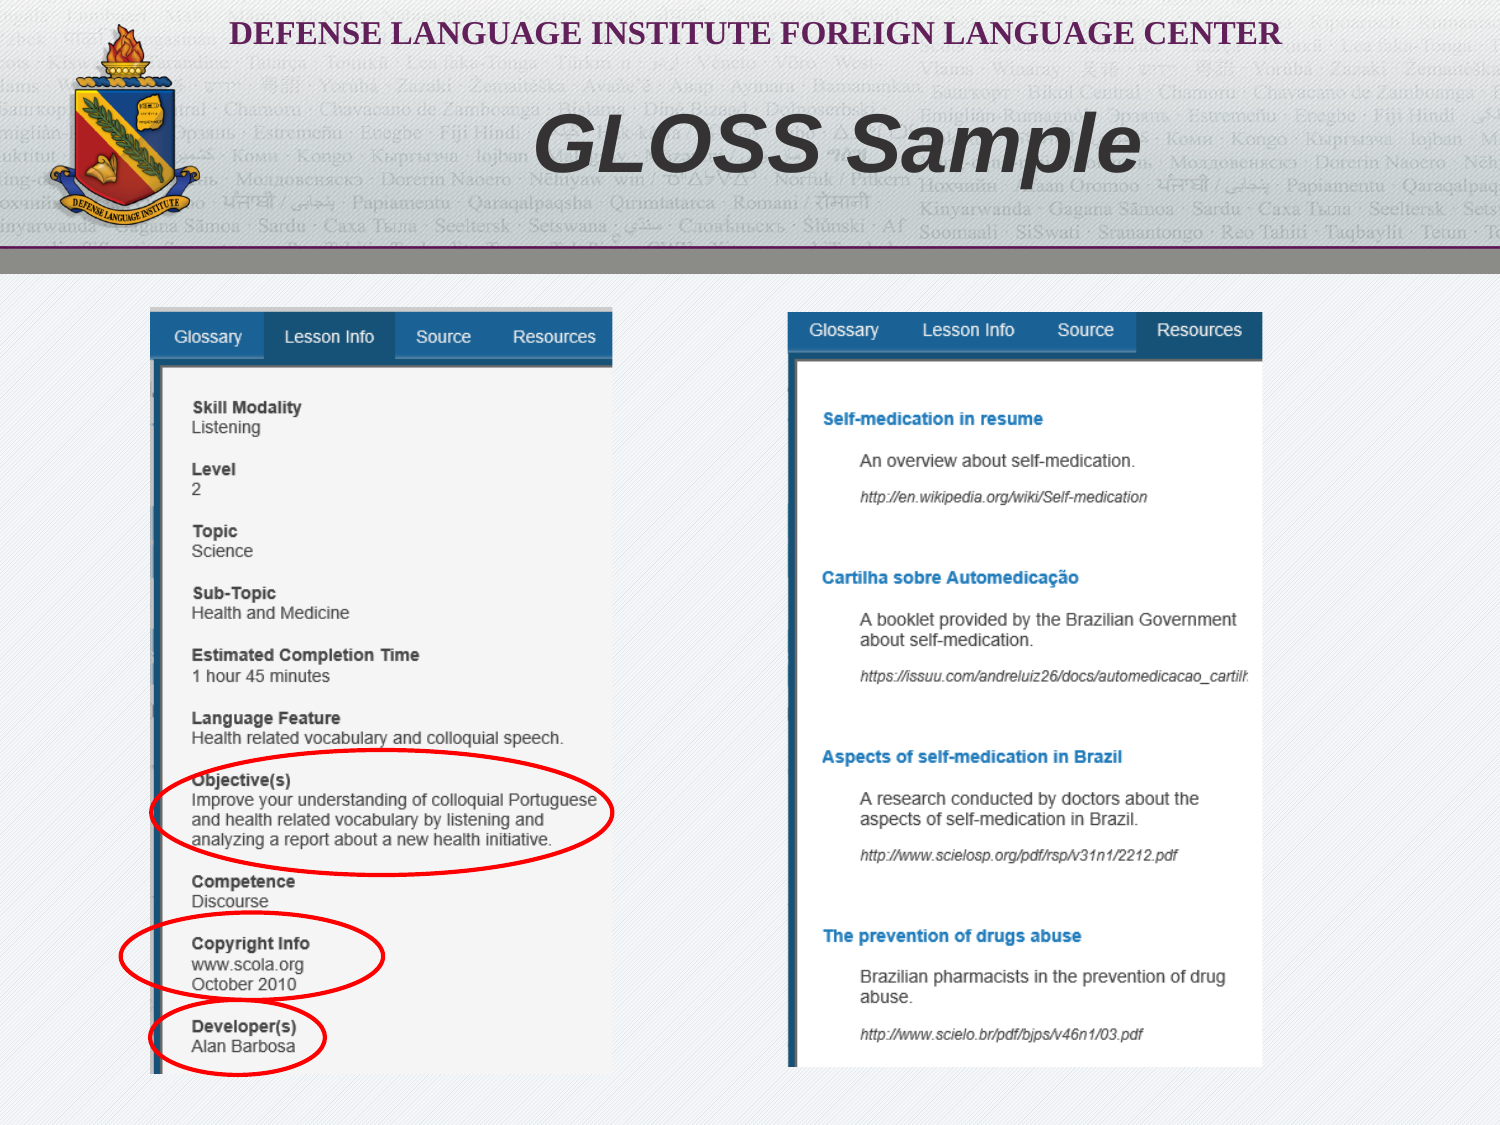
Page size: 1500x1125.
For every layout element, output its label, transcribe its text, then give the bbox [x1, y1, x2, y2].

text_box [118, 929, 144, 984]
picture [0, 0, 1500, 274]
title GLOSS Sample [225, 45, 1450, 233]
picture [787, 312, 1263, 1068]
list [149, 307, 613, 1074]
